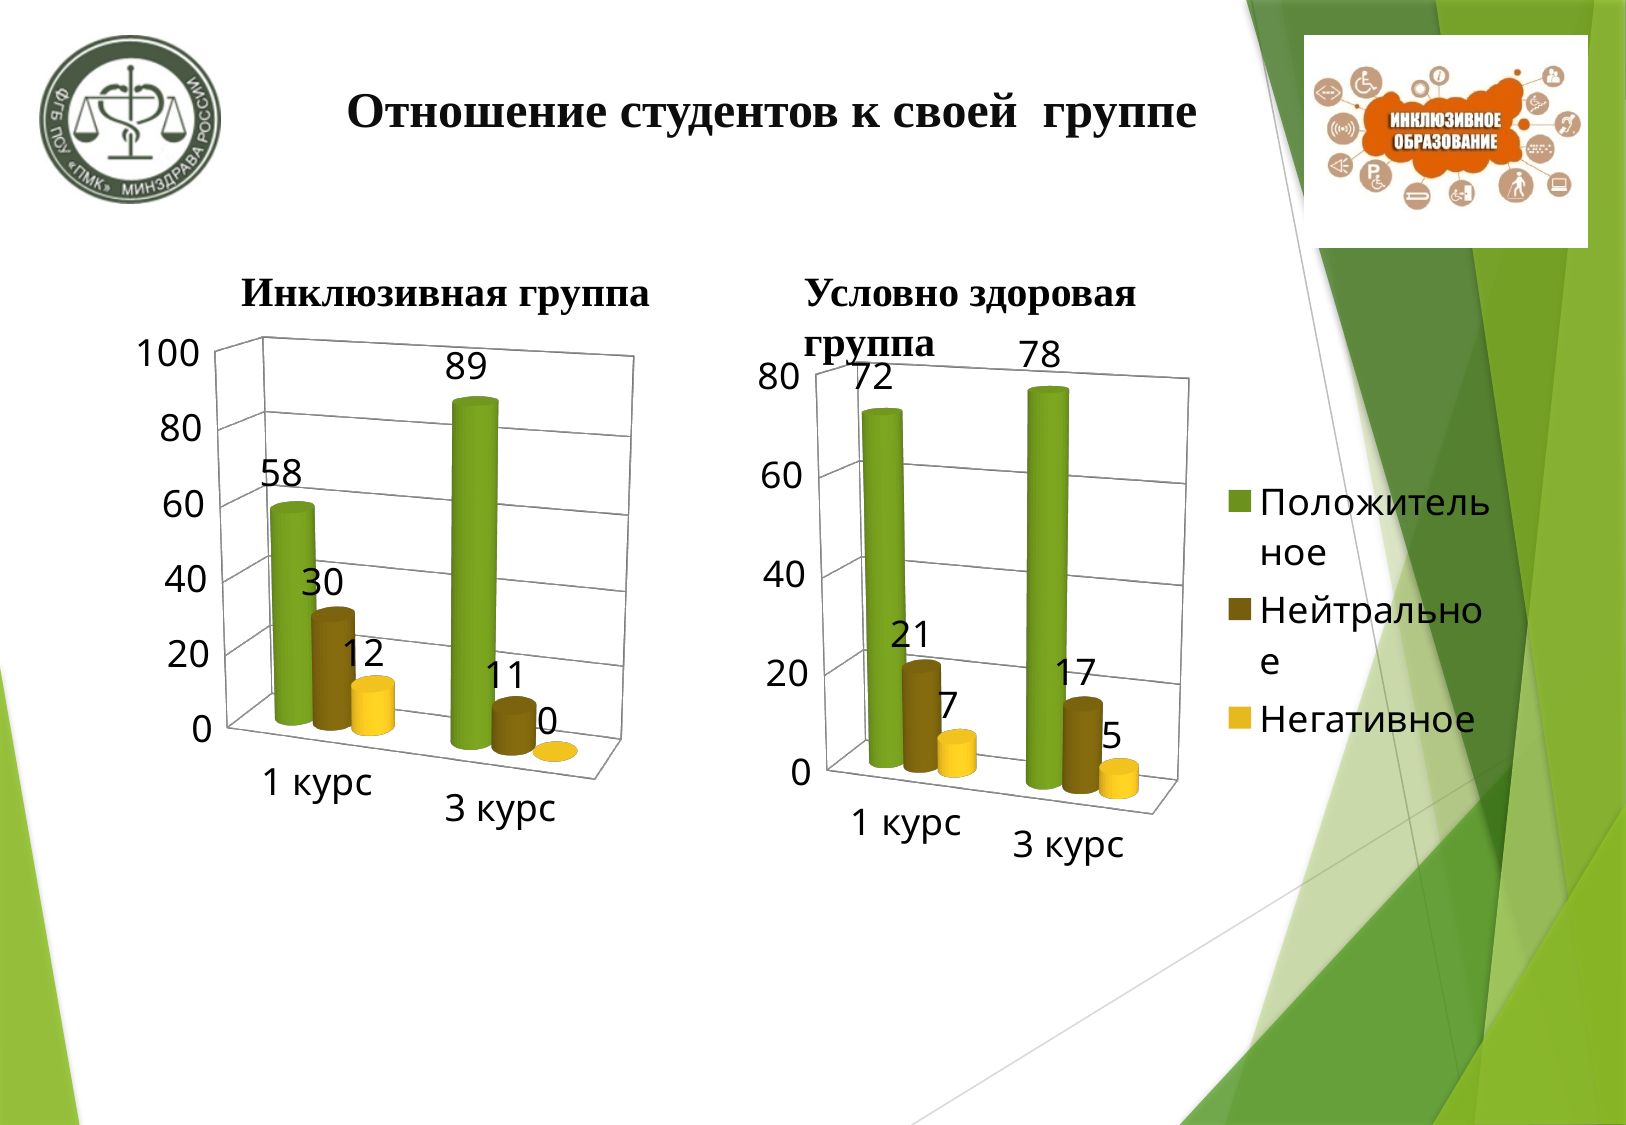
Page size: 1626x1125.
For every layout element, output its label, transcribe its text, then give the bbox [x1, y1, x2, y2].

chart [729, 327, 1517, 880]
text_box Условно здоровая группа [789, 257, 1293, 326]
title Отношение студентов к своей группе [295, 69, 1236, 154]
picture [38, 34, 222, 205]
picture [1304, 34, 1589, 249]
chart [108, 315, 661, 845]
text_box Инклюзивная группа [226, 257, 672, 323]
